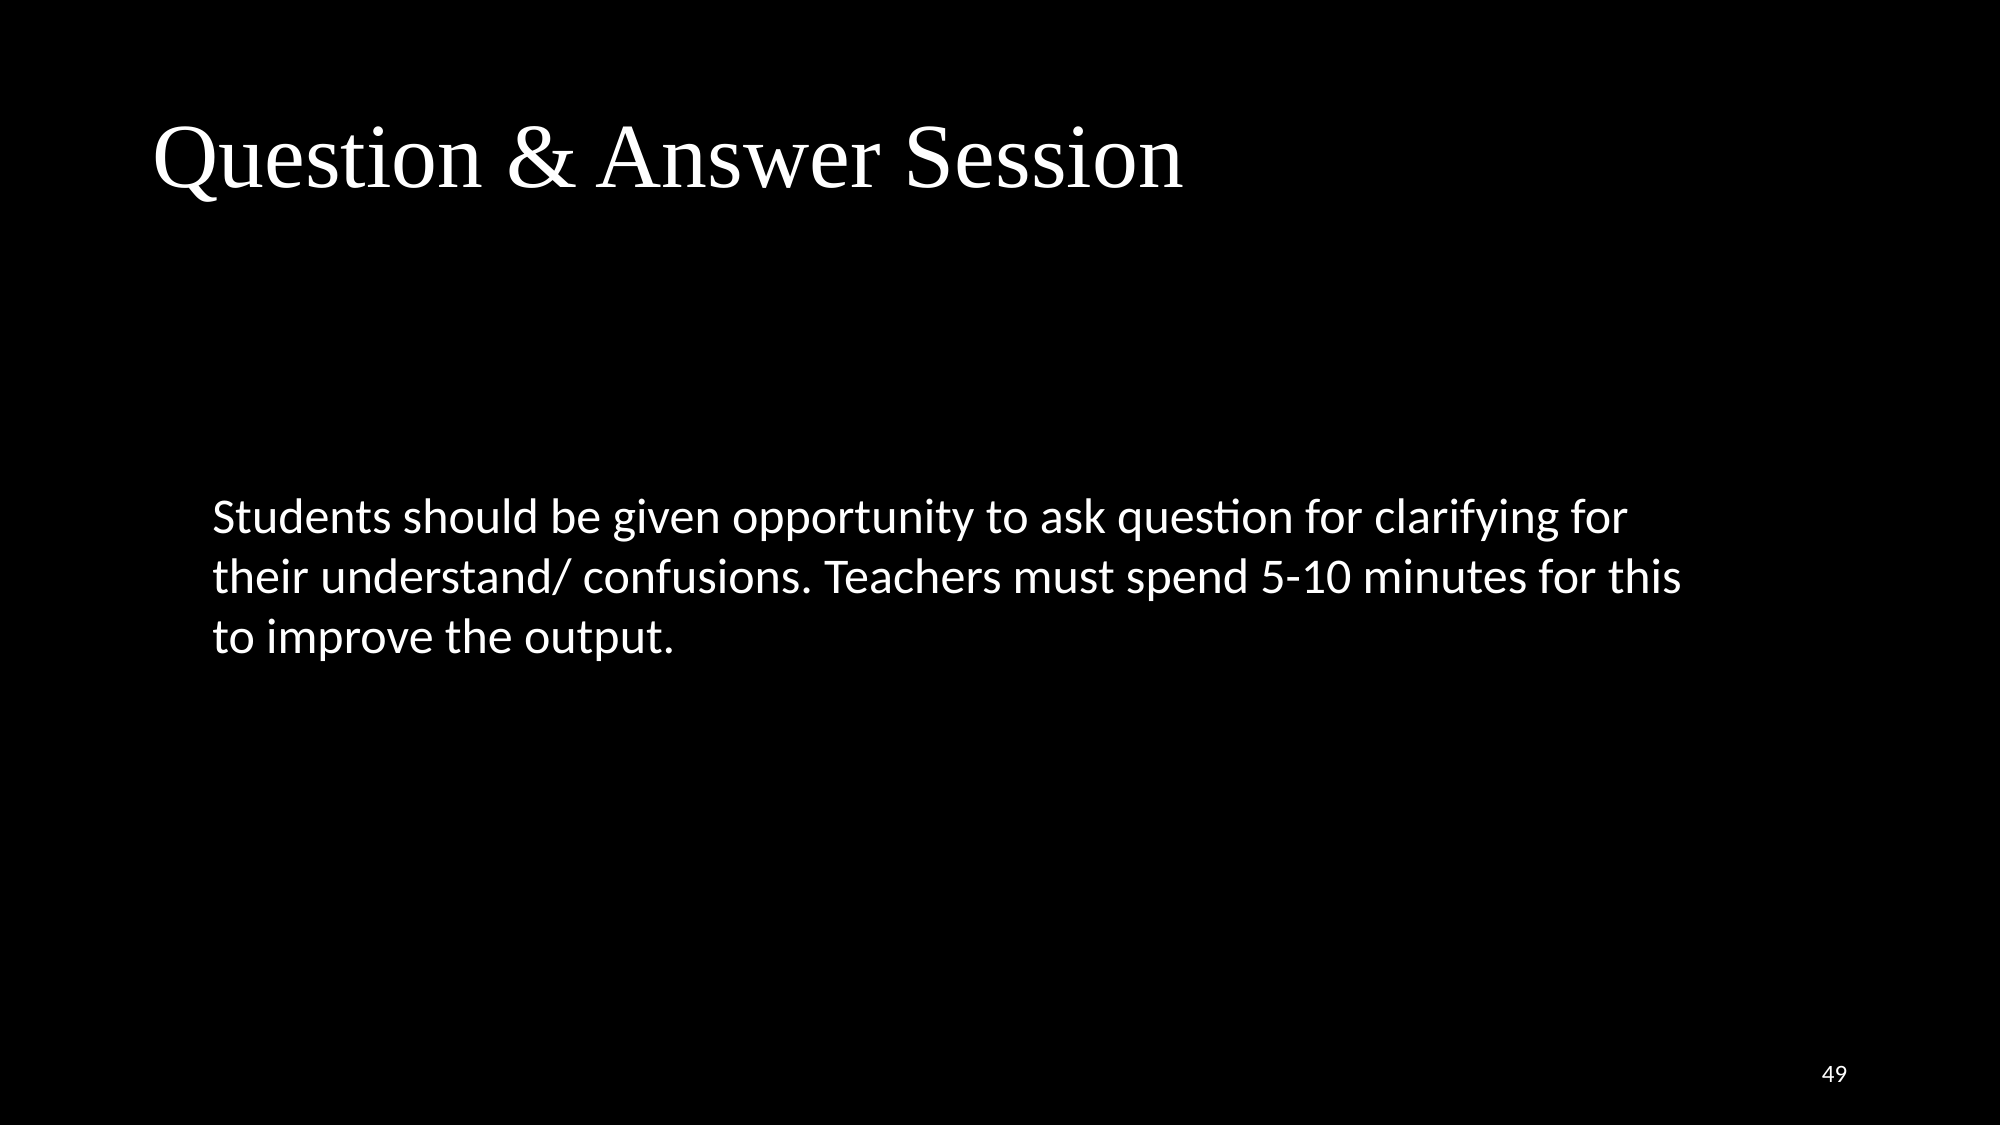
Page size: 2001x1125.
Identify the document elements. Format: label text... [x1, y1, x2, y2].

title Question & Answer Session [137, 38, 1863, 278]
text_box Students should be given opportunity to ask question for clarifying for their understand/ confusions. Teachers must spend 5-10 minutes for this to improve the output. [197, 476, 1712, 671]
slide_number 49 [1412, 1042, 1863, 1103]
